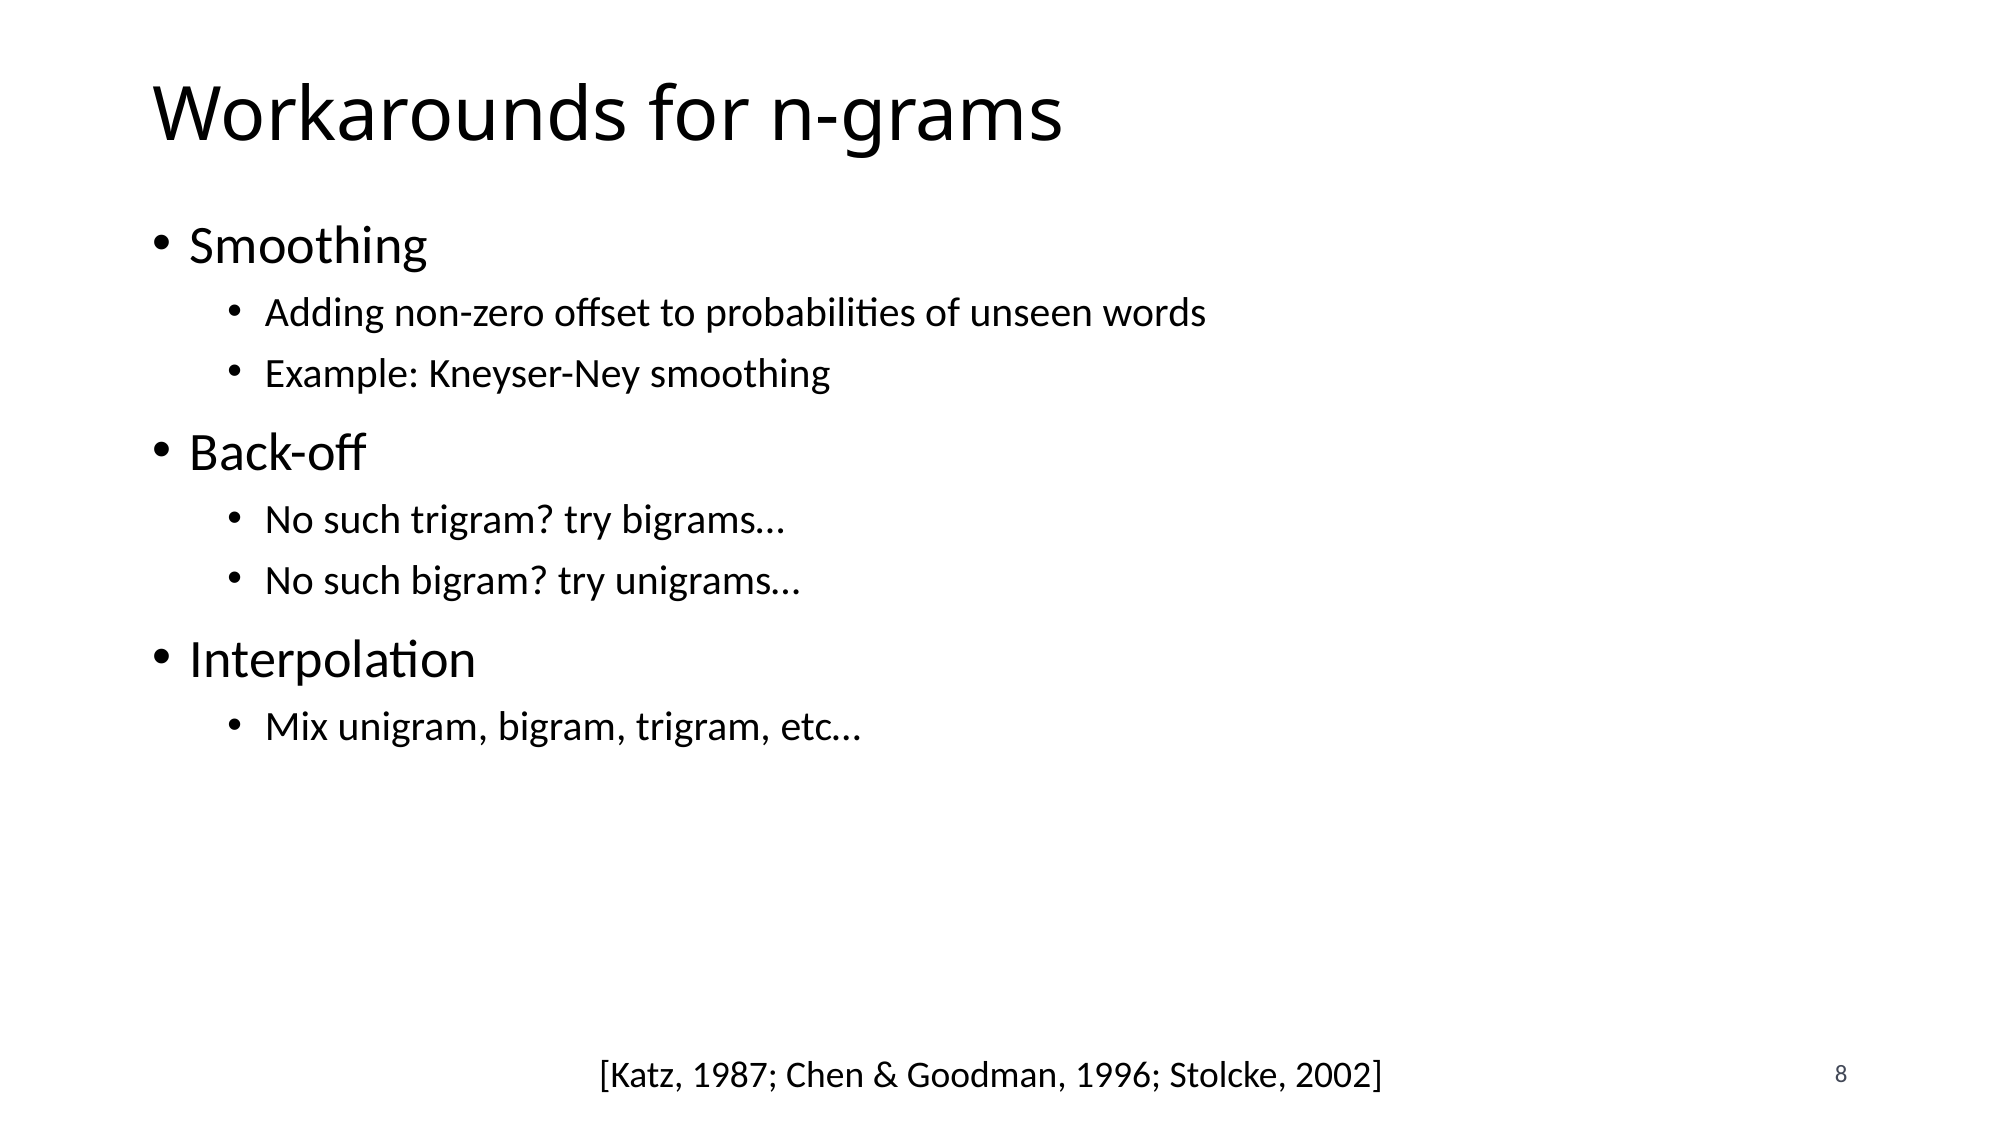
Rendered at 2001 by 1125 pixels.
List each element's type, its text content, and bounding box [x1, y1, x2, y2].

list Smoothing Adding non-zero offset to probabilities of unseen words Example: Kneyser-Ney smoothing Back-off No such trigram? try bigrams… No such bigram? try unigrams… Interpolation Mix unigram, bigram, trigram, etc… [137, 202, 1863, 1014]
slide_number 8 [1839, 1042, 1863, 1103]
title Workarounds for n-grams [137, 59, 1863, 173]
footer [Katz, 1987; Chen & Goodman, 1996; Stolcke, 2002] [144, 1042, 1839, 1103]
